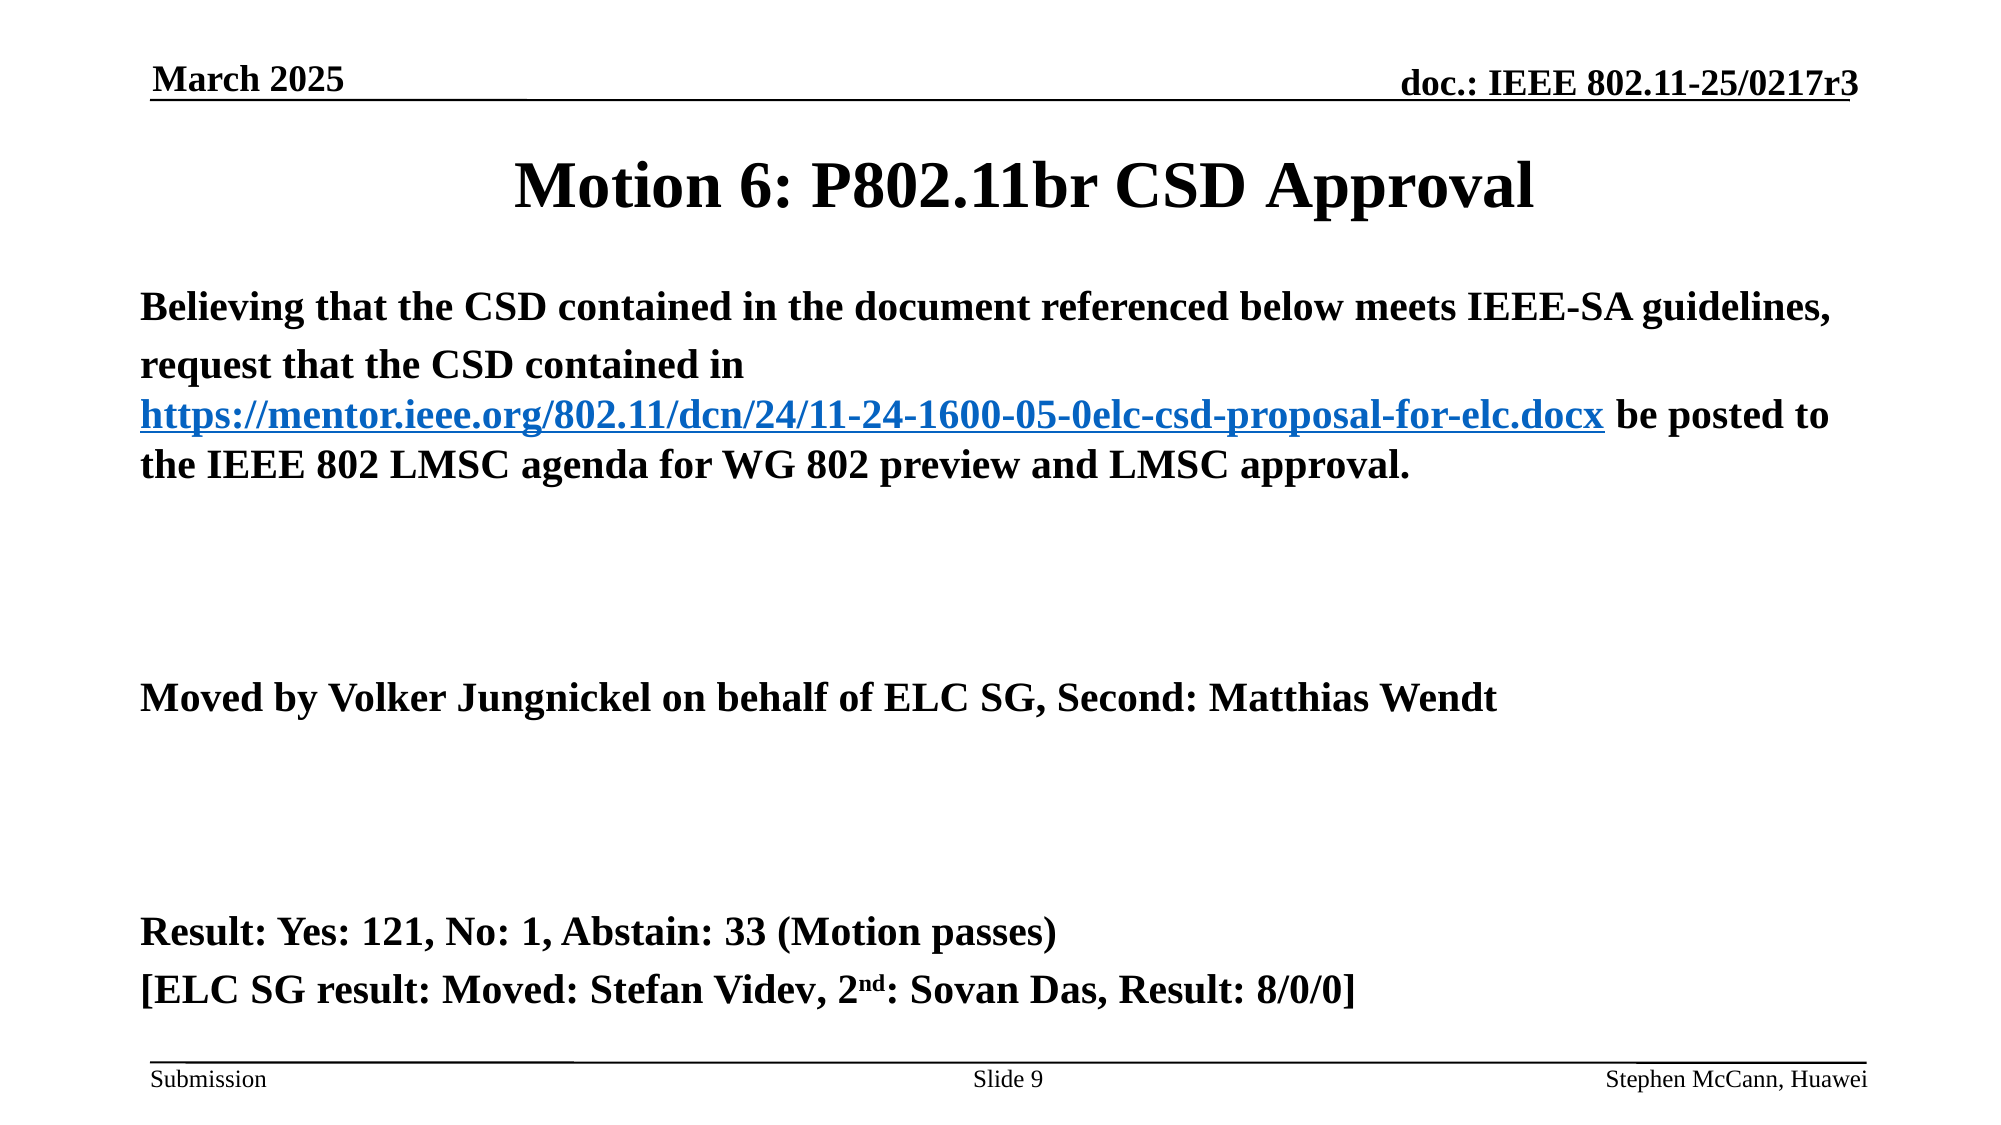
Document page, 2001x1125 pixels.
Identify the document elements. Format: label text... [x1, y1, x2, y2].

slide_number Slide 9 [950, 1061, 1067, 1123]
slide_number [152, 54, 563, 100]
text_box Believing that the CSD contained in the document referenced below meets IEEE-SA guidelines, request that the CSD contained in https://mentor.ieee.org/802.11/dcn/24/11-24-1600-05-0elc-csd-proposal-for-elc.docx be posted to the IEEE 802 LMSC agenda for WG 802 preview and LMSC approval. Moved by Volker Jungnickel on behalf of ELC SG, Second: Matthias Wendt Result: Yes: 121, No: 1, Abstain: 33 (Motion passes) [ELC SG result: Moved: Stefan Videv, 2nd: Sovan Das, Result: 8/0/0] [125, 212, 1888, 1038]
text_box Motion 6: P802.11br CSD Approval [337, 137, 1713, 212]
footer Stephen McCann, Huawei [1171, 1061, 1869, 1093]
